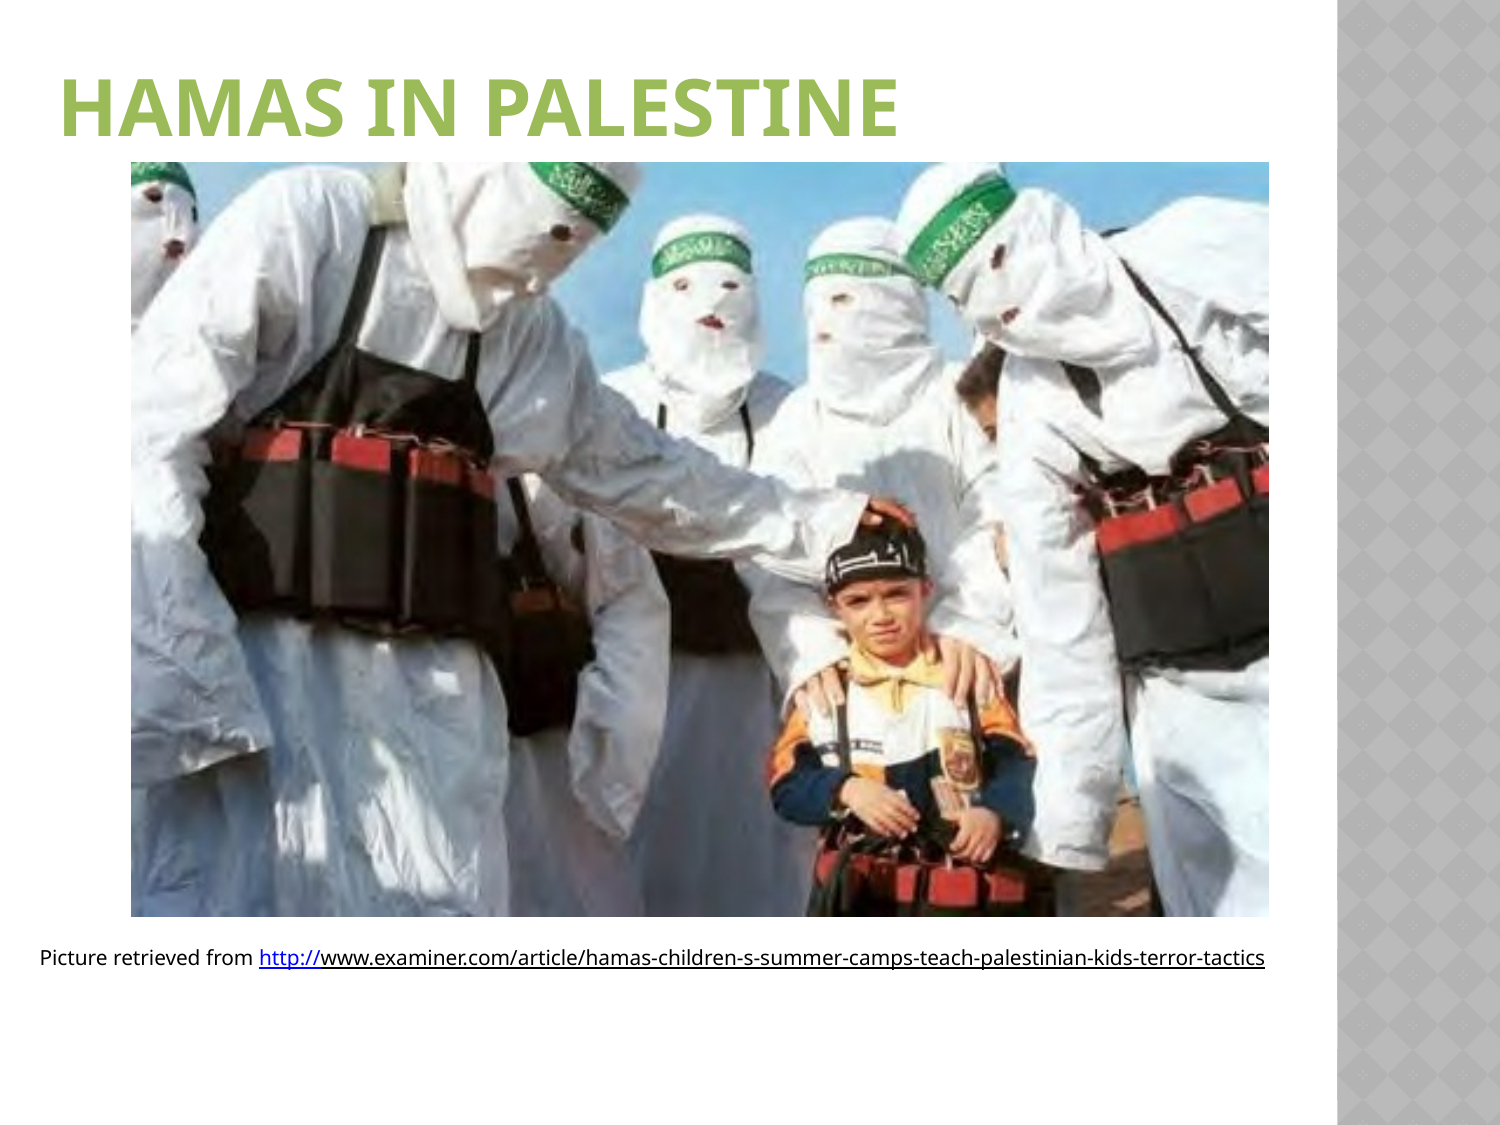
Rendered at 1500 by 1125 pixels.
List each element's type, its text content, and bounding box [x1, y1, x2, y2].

text_box Picture retrieved from http://www.examiner.com/article/hamas-children-s-summer-camps-teach-palestinian-kids-terror-tactics [24, 937, 1388, 981]
title Hamas in Palestine [50, 50, 1238, 153]
picture [130, 162, 1270, 917]
